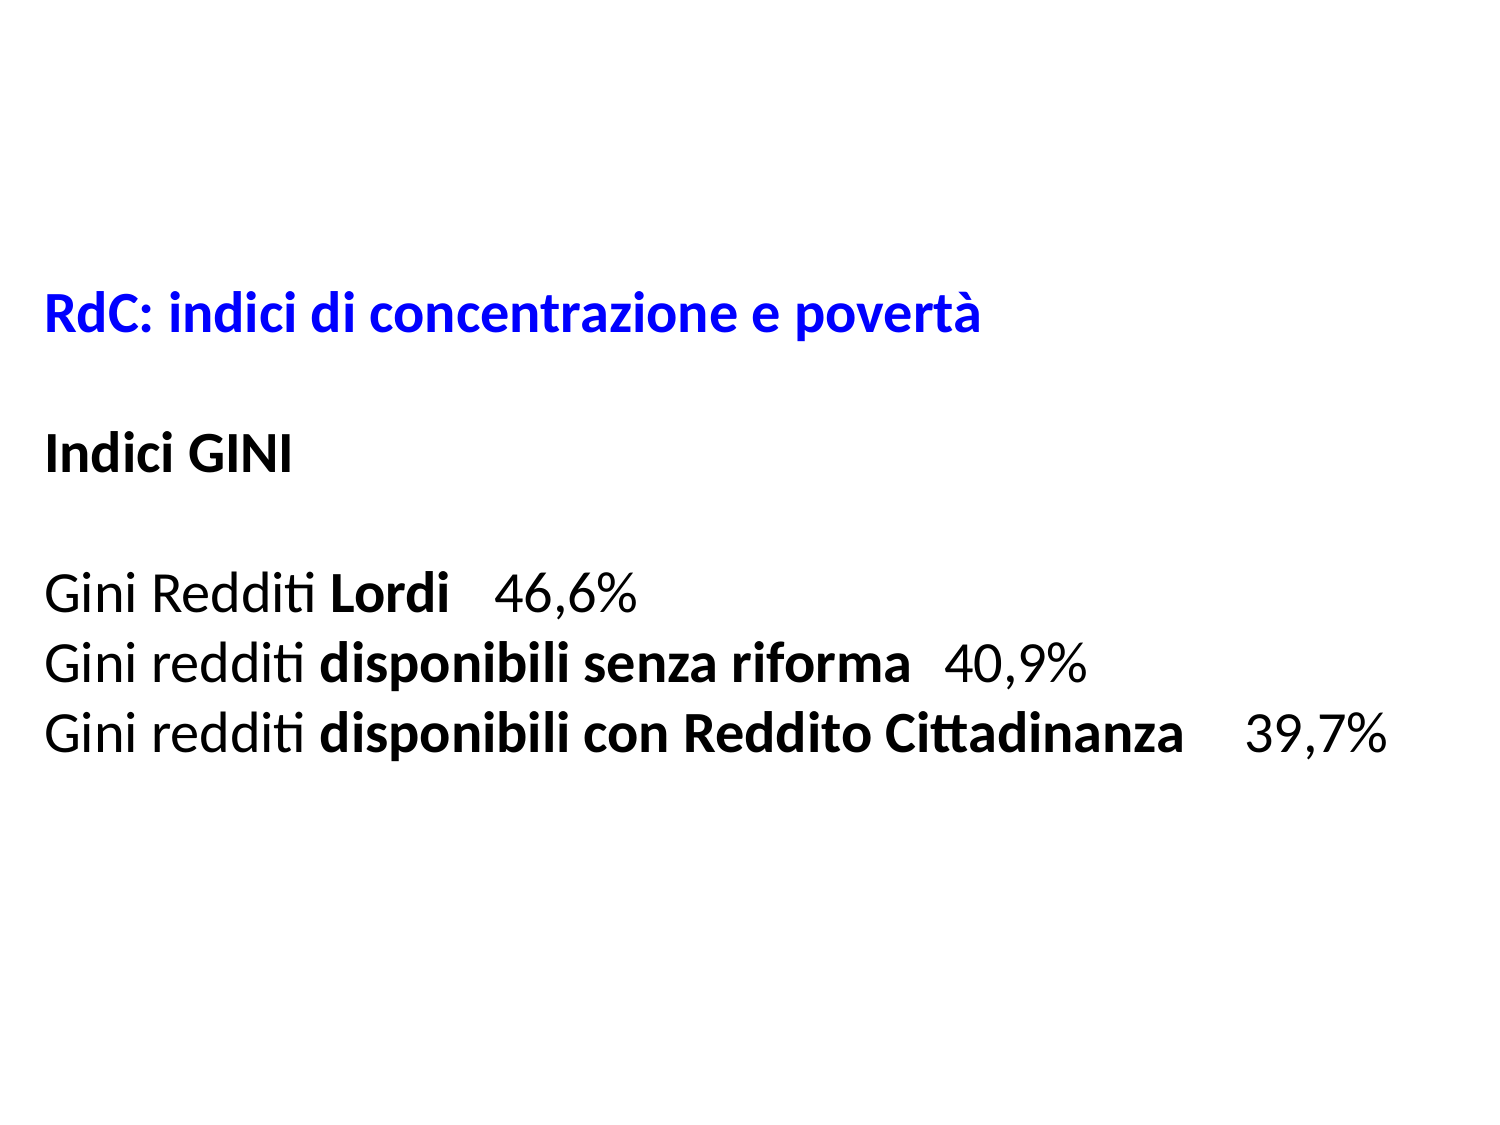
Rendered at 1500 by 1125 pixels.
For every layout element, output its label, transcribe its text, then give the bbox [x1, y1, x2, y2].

text_box RdC: indici di concentrazione e povertà Indici GINI Gini Redditi Lordi 46,6% Gini redditi disponibili senza riforma 40,9% Gini redditi disponibili con Reddito Cittadinanza 39,7% [29, 267, 1436, 772]
